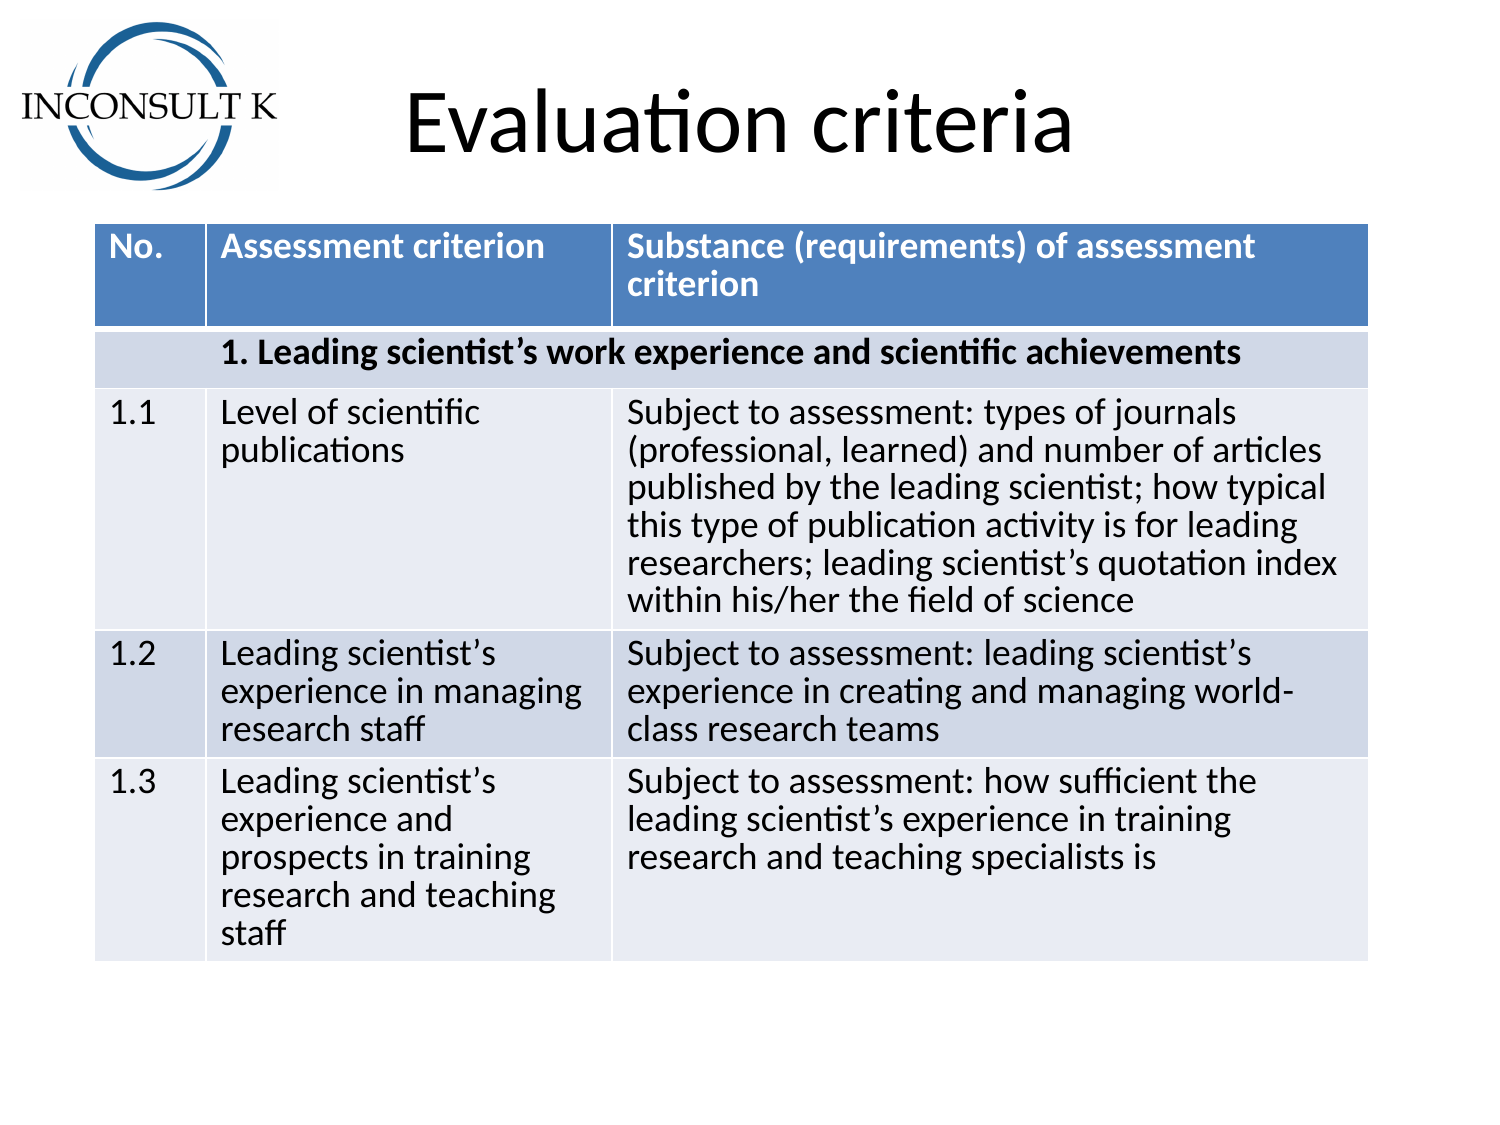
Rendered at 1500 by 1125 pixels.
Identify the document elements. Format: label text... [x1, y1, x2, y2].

table_header Substance (requirements) of assessment criterion [613, 224, 1368, 326]
table_cell 1.1 [95, 389, 205, 629]
table_header No. [95, 224, 205, 326]
table_cell Leading scientist’s experience and prospects in training research and teaching staff [207, 759, 611, 961]
table_cell Subject to assessment: leading scientist’s experience in creating and managing world-class research teams [613, 631, 1368, 757]
table_cell 1. Leading scientist’s work experience and scientific achievements [95, 332, 1368, 388]
table_cell Subject to assessment: how sufficient the leading scientist’s experience in training research and teaching specialists is [613, 759, 1368, 961]
title Evaluation criteria [285, 45, 1407, 188]
table_header Assessment criterion [207, 224, 611, 326]
picture [20, 18, 280, 191]
table_cell Leading scientist’s experience in managing research staff [207, 631, 611, 757]
table_cell 1.3 [95, 759, 205, 961]
table_cell 1.2 [95, 631, 205, 757]
table_cell Subject to assessment: types of journals (professional, learned) and number of articles published by the leading scientist; how typical this type of publication activity is for leading researchers; leading scientist’s quotation index within his/her the field of science [613, 389, 1368, 629]
table_cell Level of scientific publications [207, 389, 611, 629]
